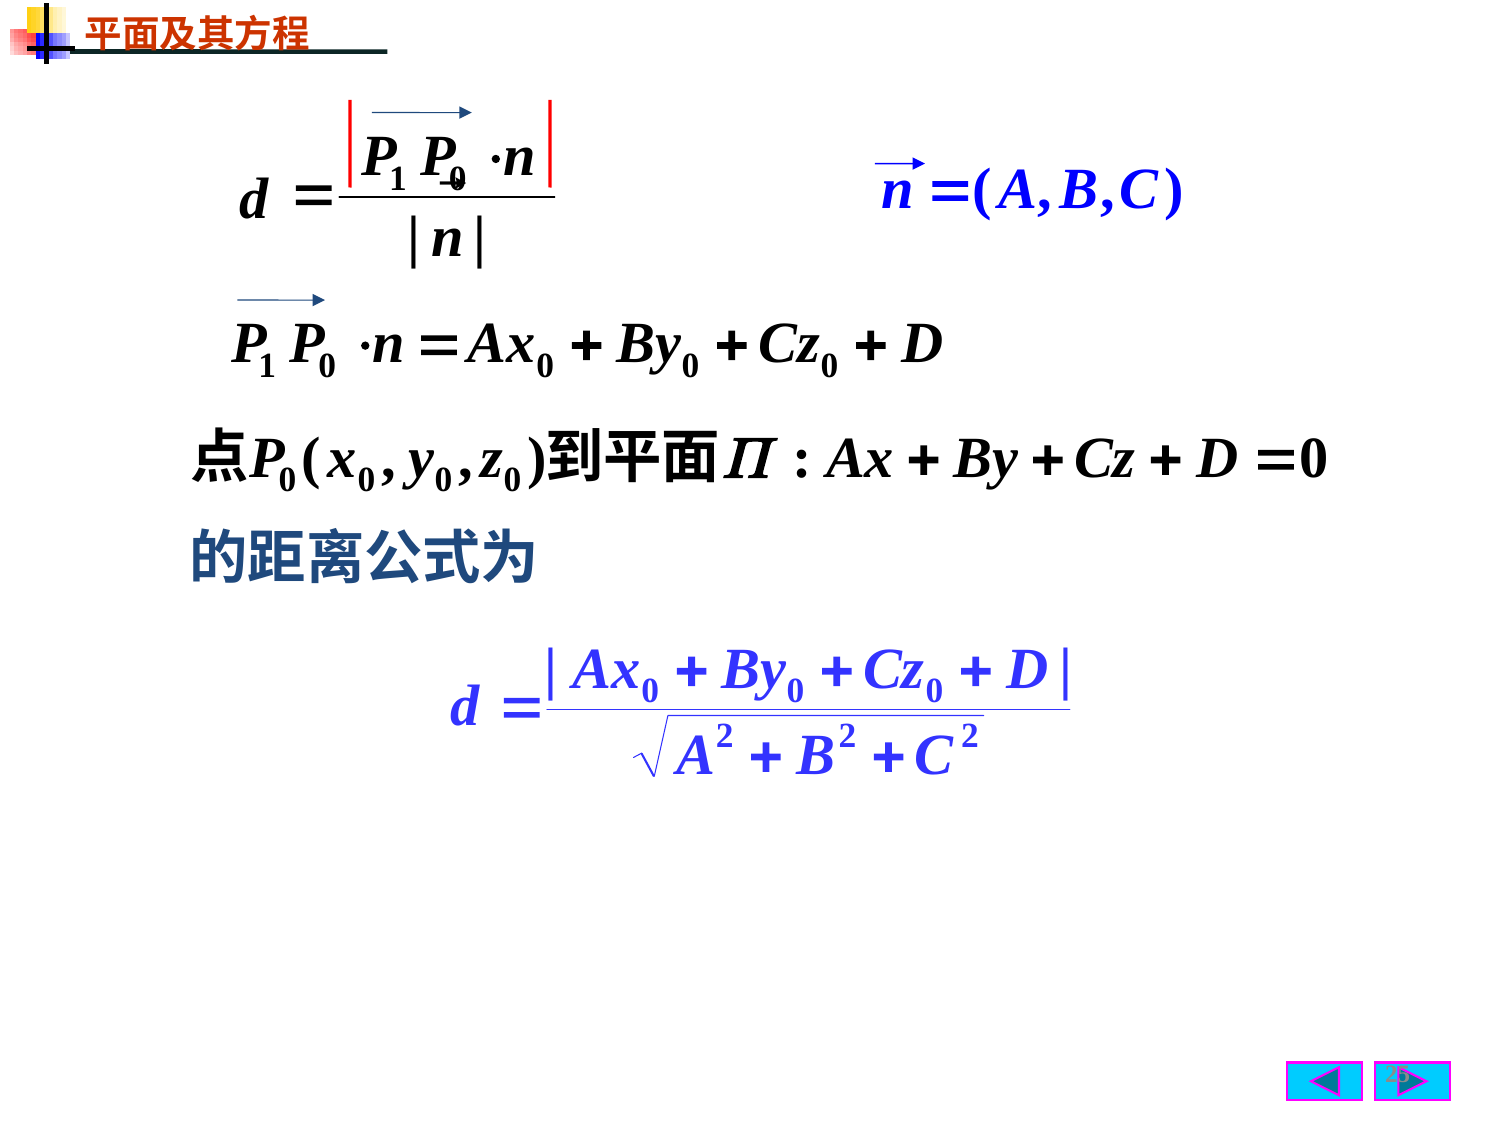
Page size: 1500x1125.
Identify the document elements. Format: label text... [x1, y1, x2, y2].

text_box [874, 162, 1187, 228]
slide_number 25 [1074, 1042, 1425, 1103]
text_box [412, 312, 949, 384]
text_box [447, 637, 1076, 782]
text_box 的距离公式为 [174, 512, 700, 598]
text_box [191, 424, 1332, 499]
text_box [237, 172, 278, 226]
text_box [349, 99, 551, 188]
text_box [287, 112, 561, 276]
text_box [10, 0, 388, 65]
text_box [224, 299, 409, 384]
